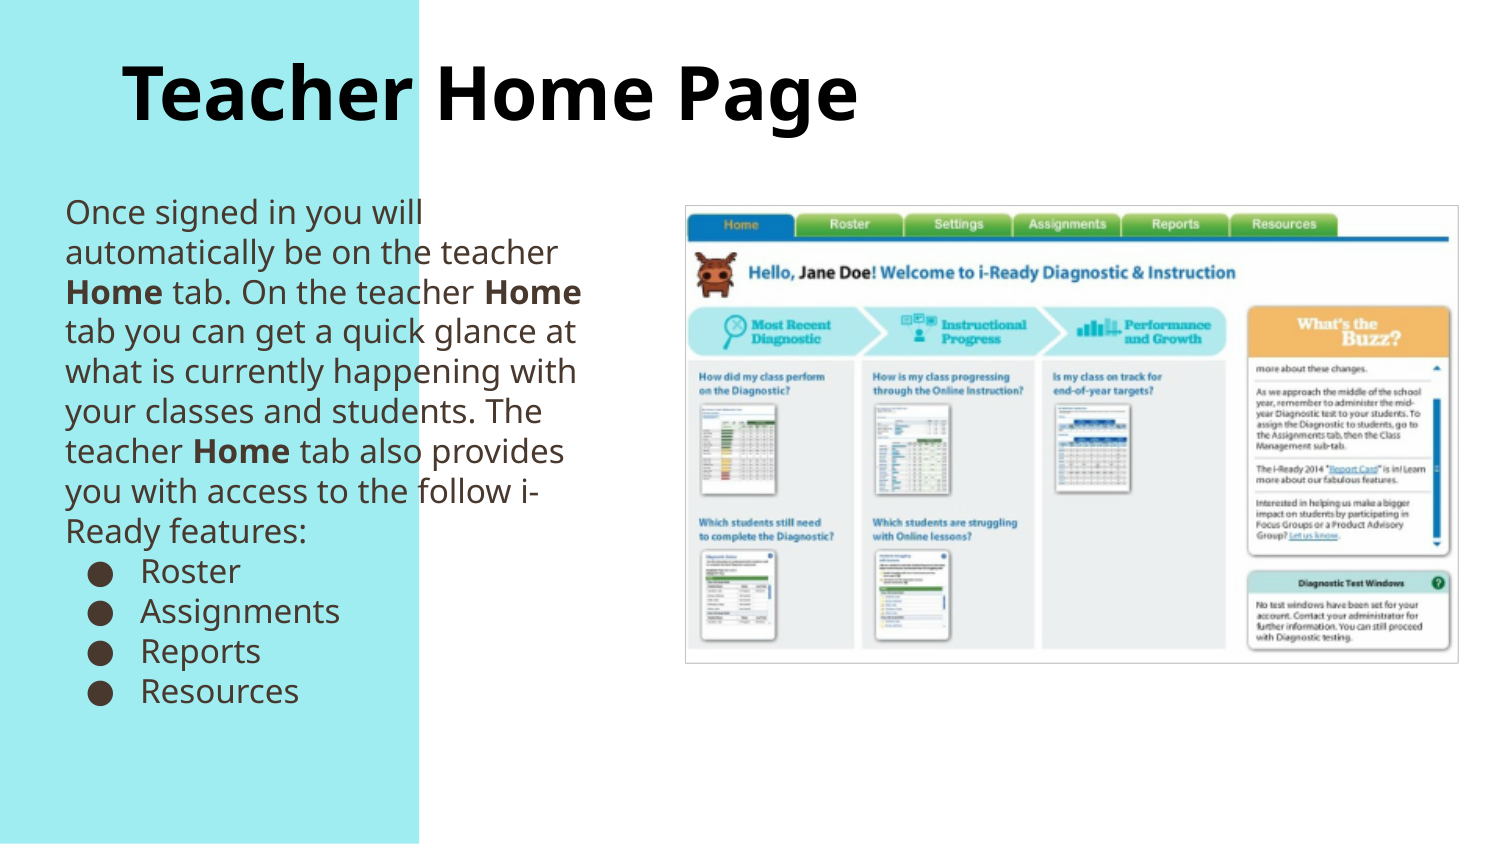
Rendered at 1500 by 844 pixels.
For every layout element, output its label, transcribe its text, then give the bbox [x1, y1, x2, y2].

text_box Once signed in you will automatically be on the teacher Home tab. On the teacher Home tab you can get a quick glance at what is currently happening with your classes and students. The teacher Home tab also provides you with access to the follow i-Ready features: Roster Assignments Reports Resources [50, 175, 628, 750]
picture [684, 204, 1460, 665]
text_box Teacher Home Page [105, 30, 1418, 152]
